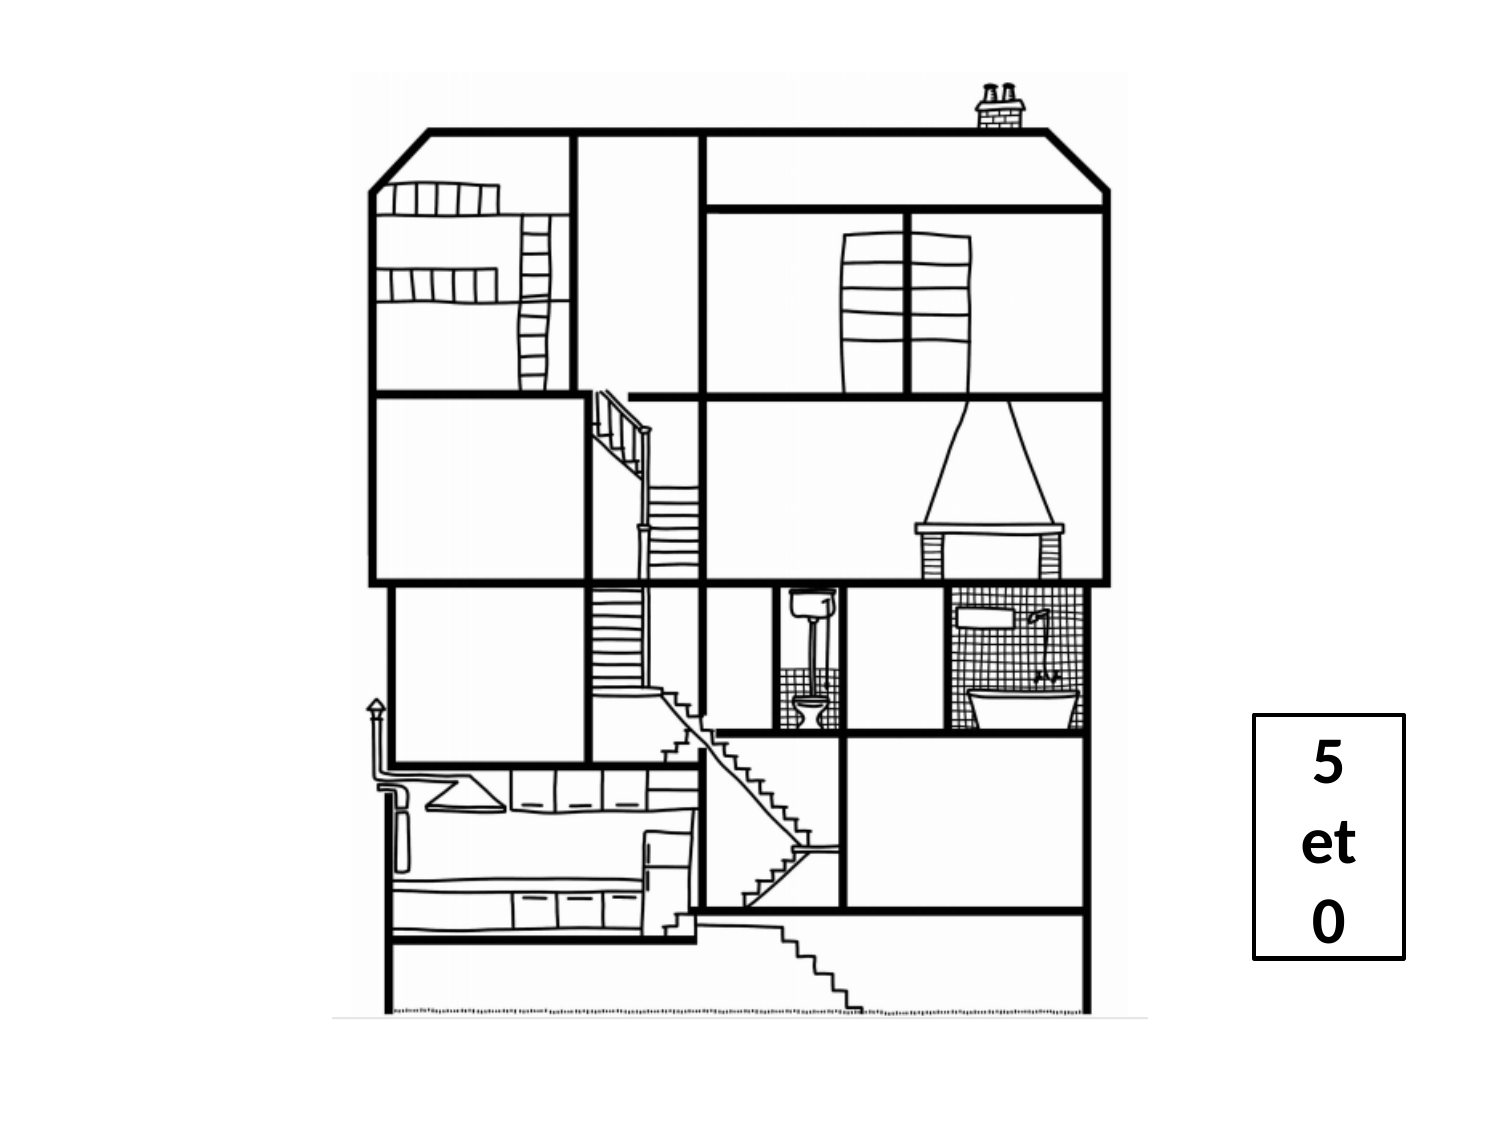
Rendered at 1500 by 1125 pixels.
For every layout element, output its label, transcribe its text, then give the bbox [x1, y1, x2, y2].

picture [332, 70, 1148, 1032]
text_box 5 et 0 [1252, 713, 1406, 961]
